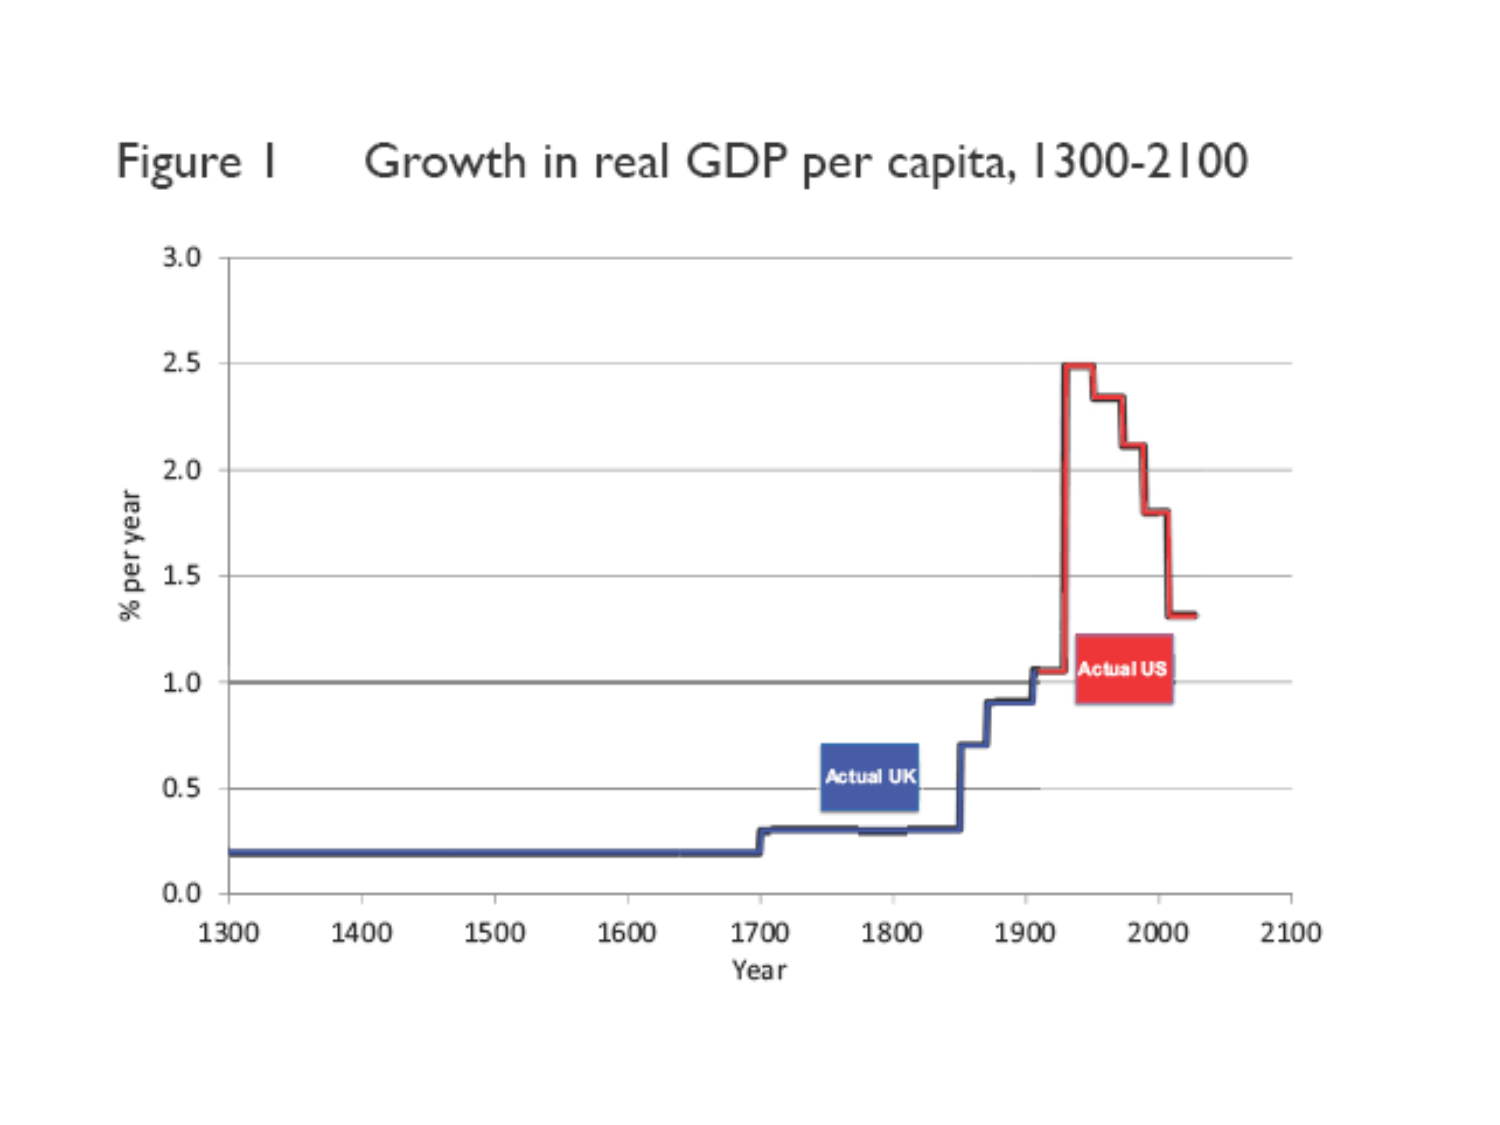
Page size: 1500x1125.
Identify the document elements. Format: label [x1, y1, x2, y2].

picture [92, 87, 1376, 1015]
